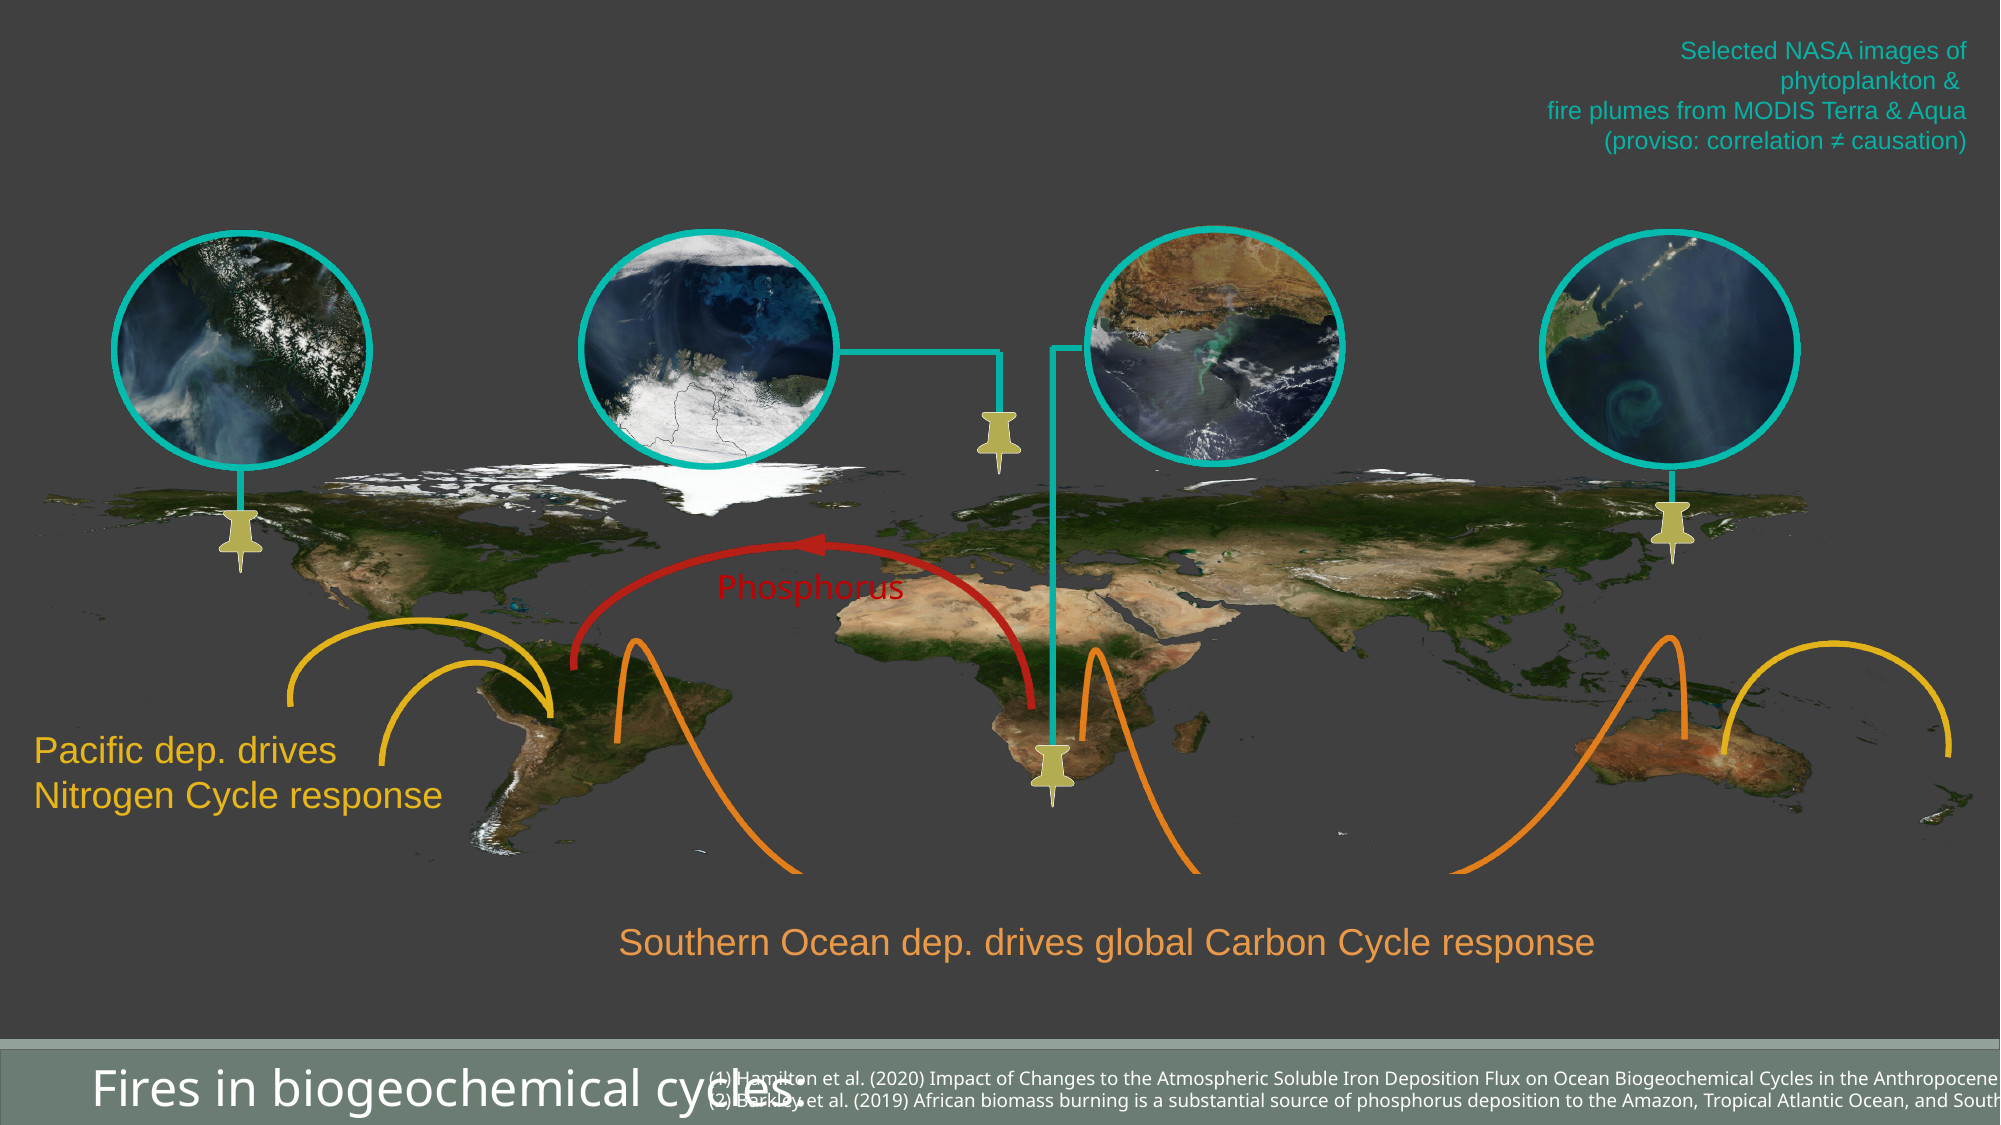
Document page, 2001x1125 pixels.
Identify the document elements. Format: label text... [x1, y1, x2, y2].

text_box Fires in biogeochemical cycles: [76, 1048, 824, 1124]
picture [17, 173, 1983, 875]
text_box Selected NASA images of phytoplankton & fire plumes from MODIS Terra & Aqua (proviso: correlation ≠ causation) [1519, 27, 1983, 162]
text_box Southern Ocean dep. drives global Carbon Cycle response [603, 910, 1689, 971]
text_box (1) Hamilton et al. (2020) Impact of Changes to the Atmospheric Soluble Iron Deposition Flux on Ocean Biogeochemical Cycles in the Anthropocene (2) Barkley et al. (2019) African biomass burning is a substantial source of phosphorus deposition to the Amazon, Tropical Atlantic Ocean, and Southern Ocean [824, 1059, 2000, 1119]
